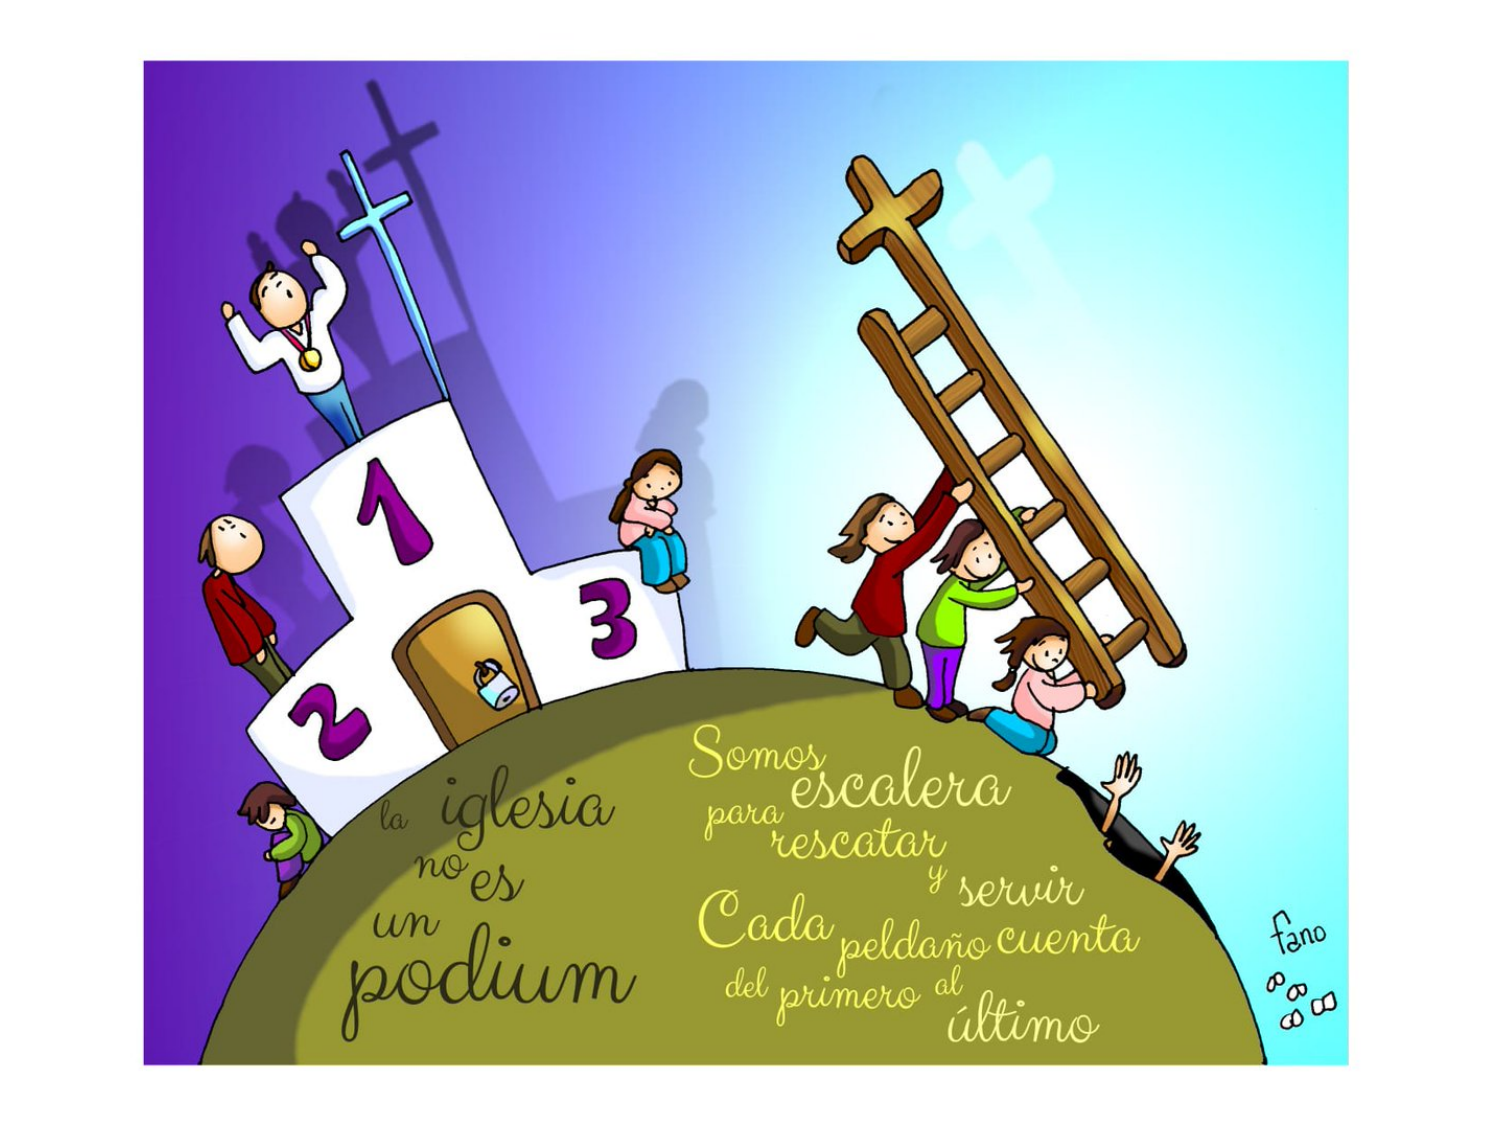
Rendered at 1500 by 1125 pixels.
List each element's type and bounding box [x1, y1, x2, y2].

picture [121, 33, 1377, 1125]
